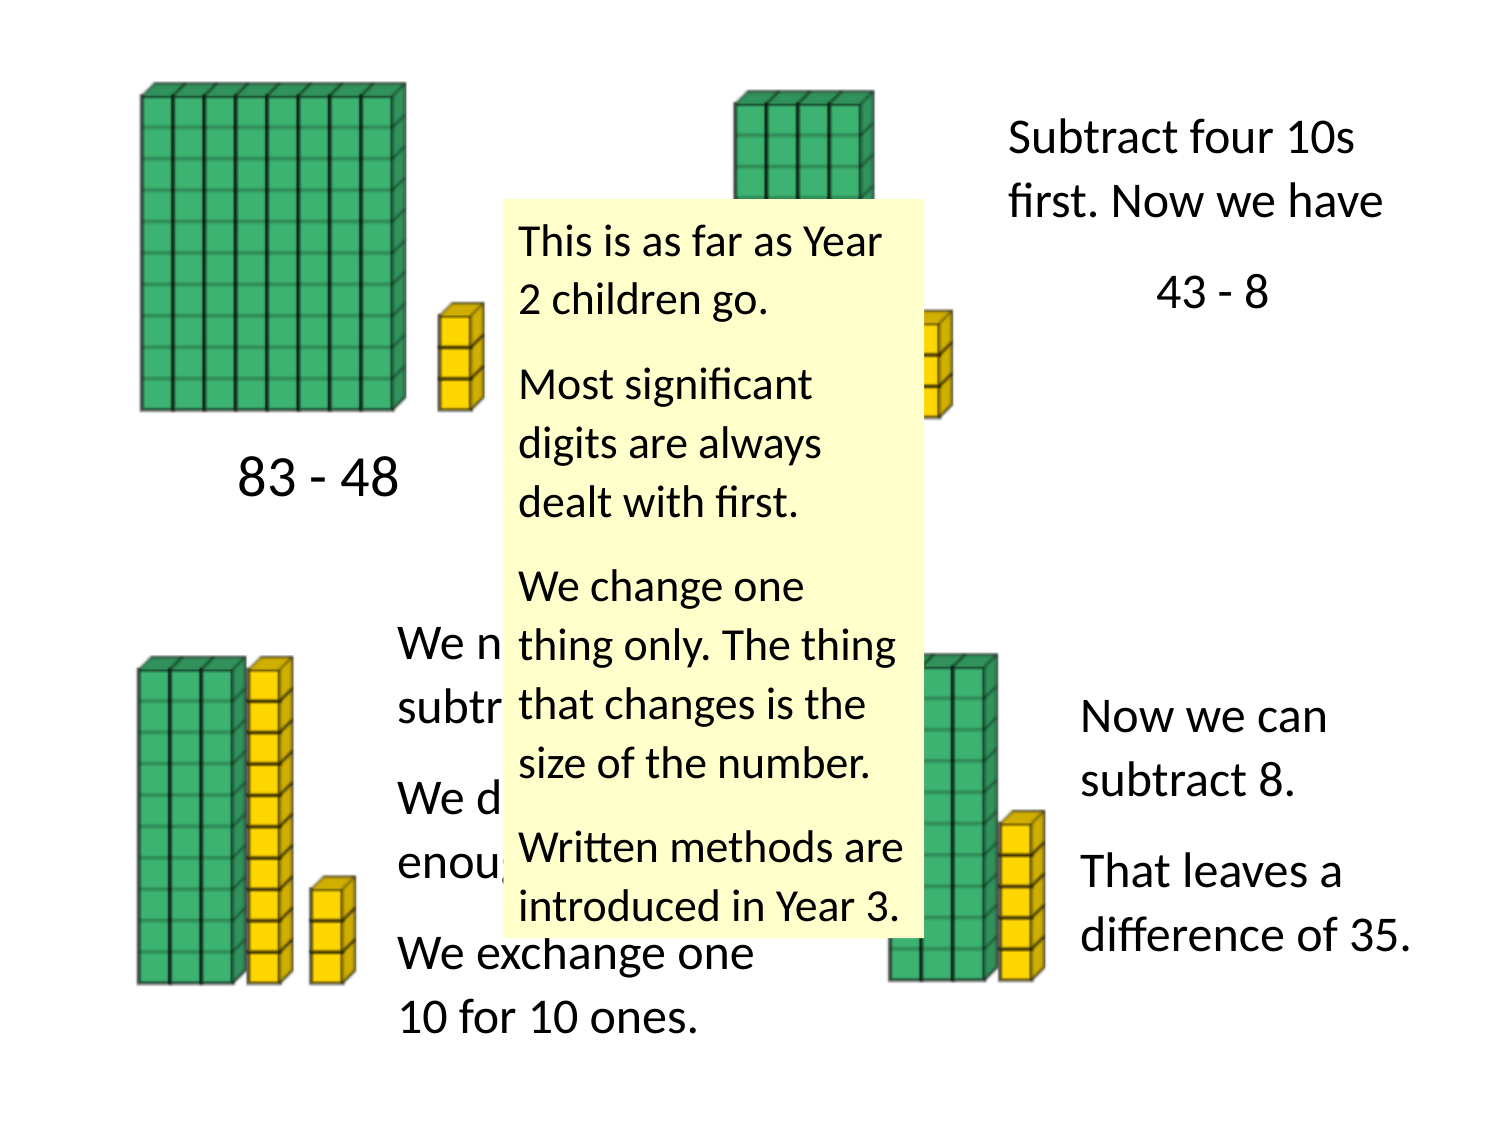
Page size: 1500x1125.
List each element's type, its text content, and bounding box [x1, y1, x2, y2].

text_box We need to subtract 8 ones. We don’t have enough. We exchange one 10 for 10 ones. [382, 597, 822, 1051]
picture [111, 71, 524, 435]
text_box 83 - 48 [223, 443, 503, 516]
picture [111, 640, 383, 1003]
text_box This is as far as Year 2 children go. Most significant digits are always dealt with first. We change one thing only. The thing that changes is the size of the number. Written methods are introduced in Year 3. [503, 199, 925, 939]
text_box Subtract four 10s first. Now we have 43 - 8 [993, 91, 1433, 326]
picture [721, 79, 969, 434]
text_box Now we can subtract 8. That leaves a difference of 35. [1069, 670, 1500, 969]
picture [871, 639, 1066, 1003]
